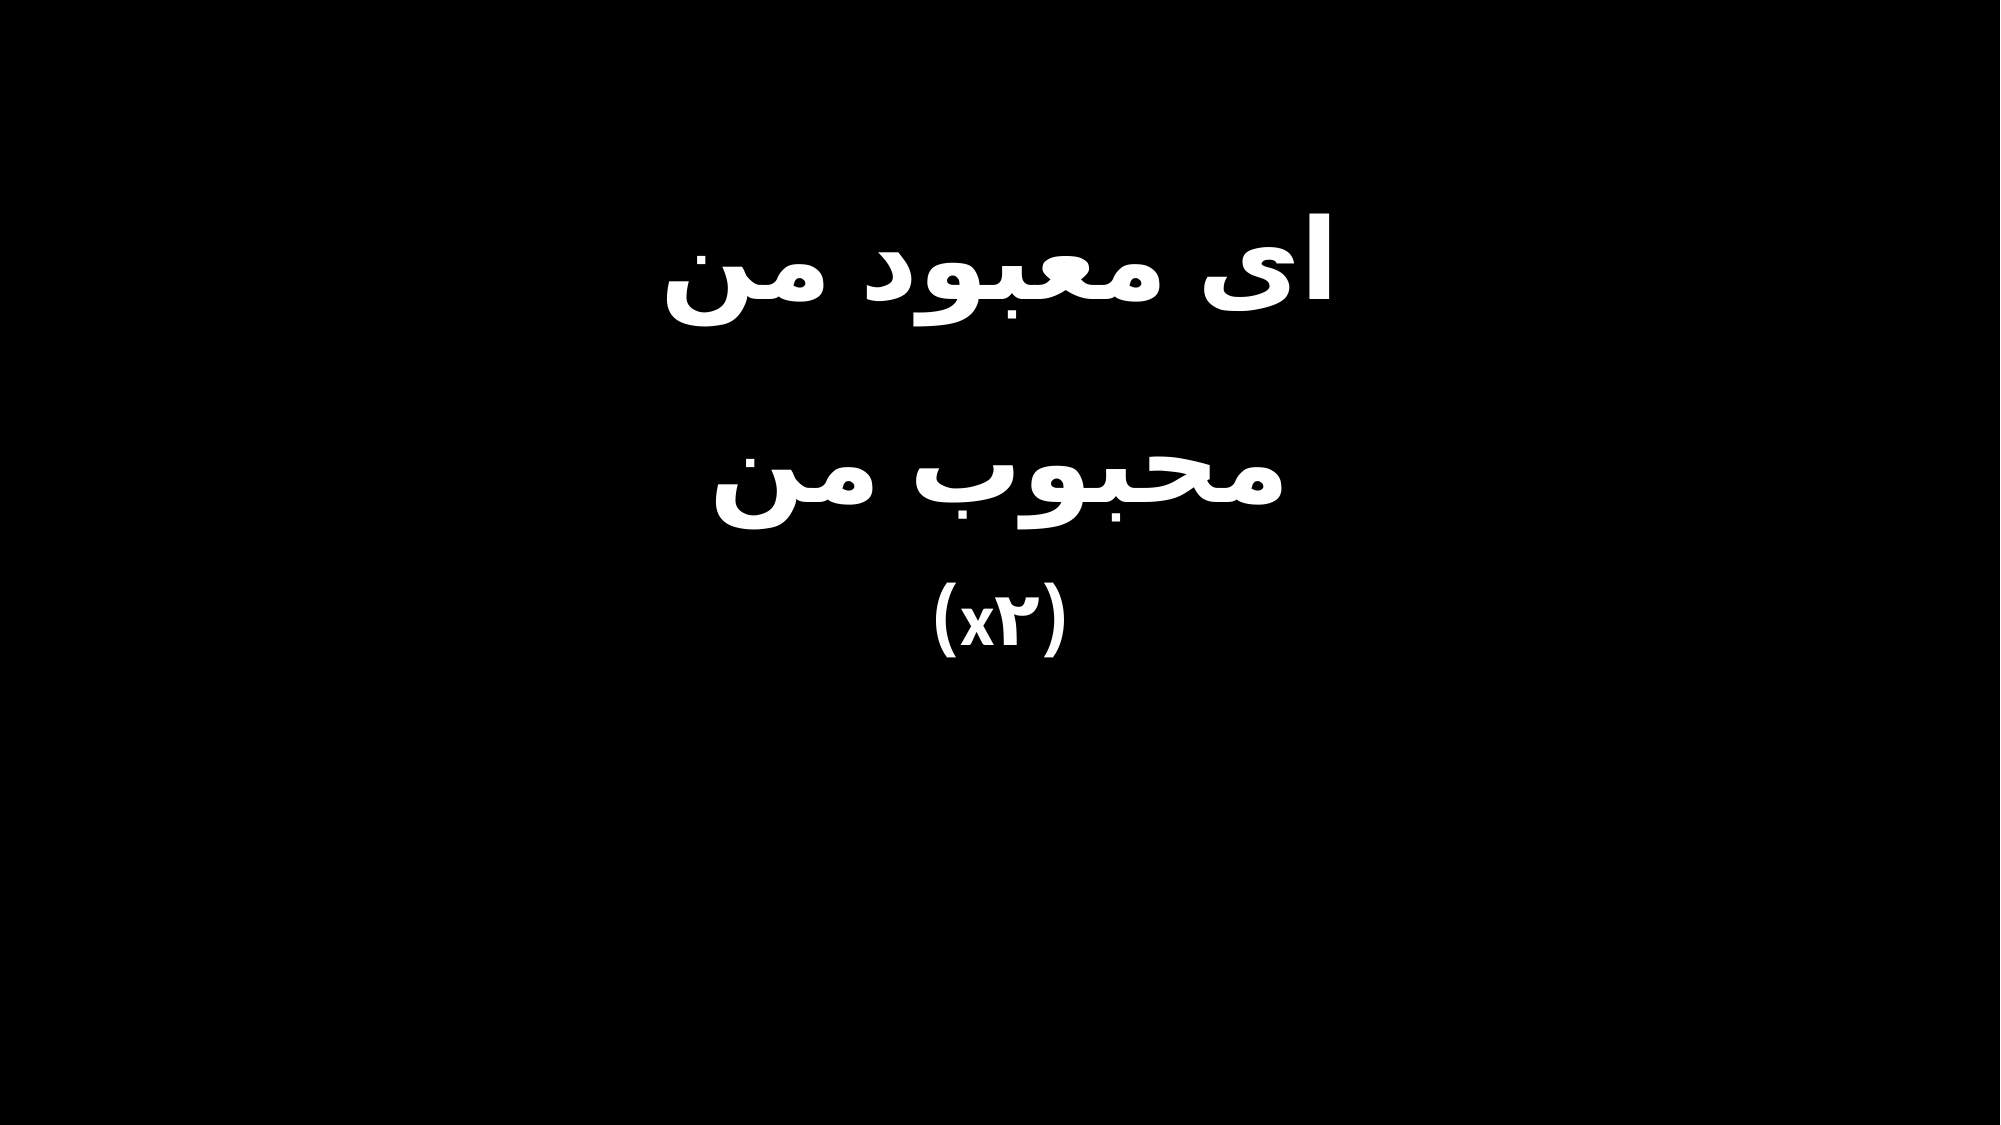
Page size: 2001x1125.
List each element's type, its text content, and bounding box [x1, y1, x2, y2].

text_box ای معبود من محبوب من (x۲) [0, 0, 2000, 938]
